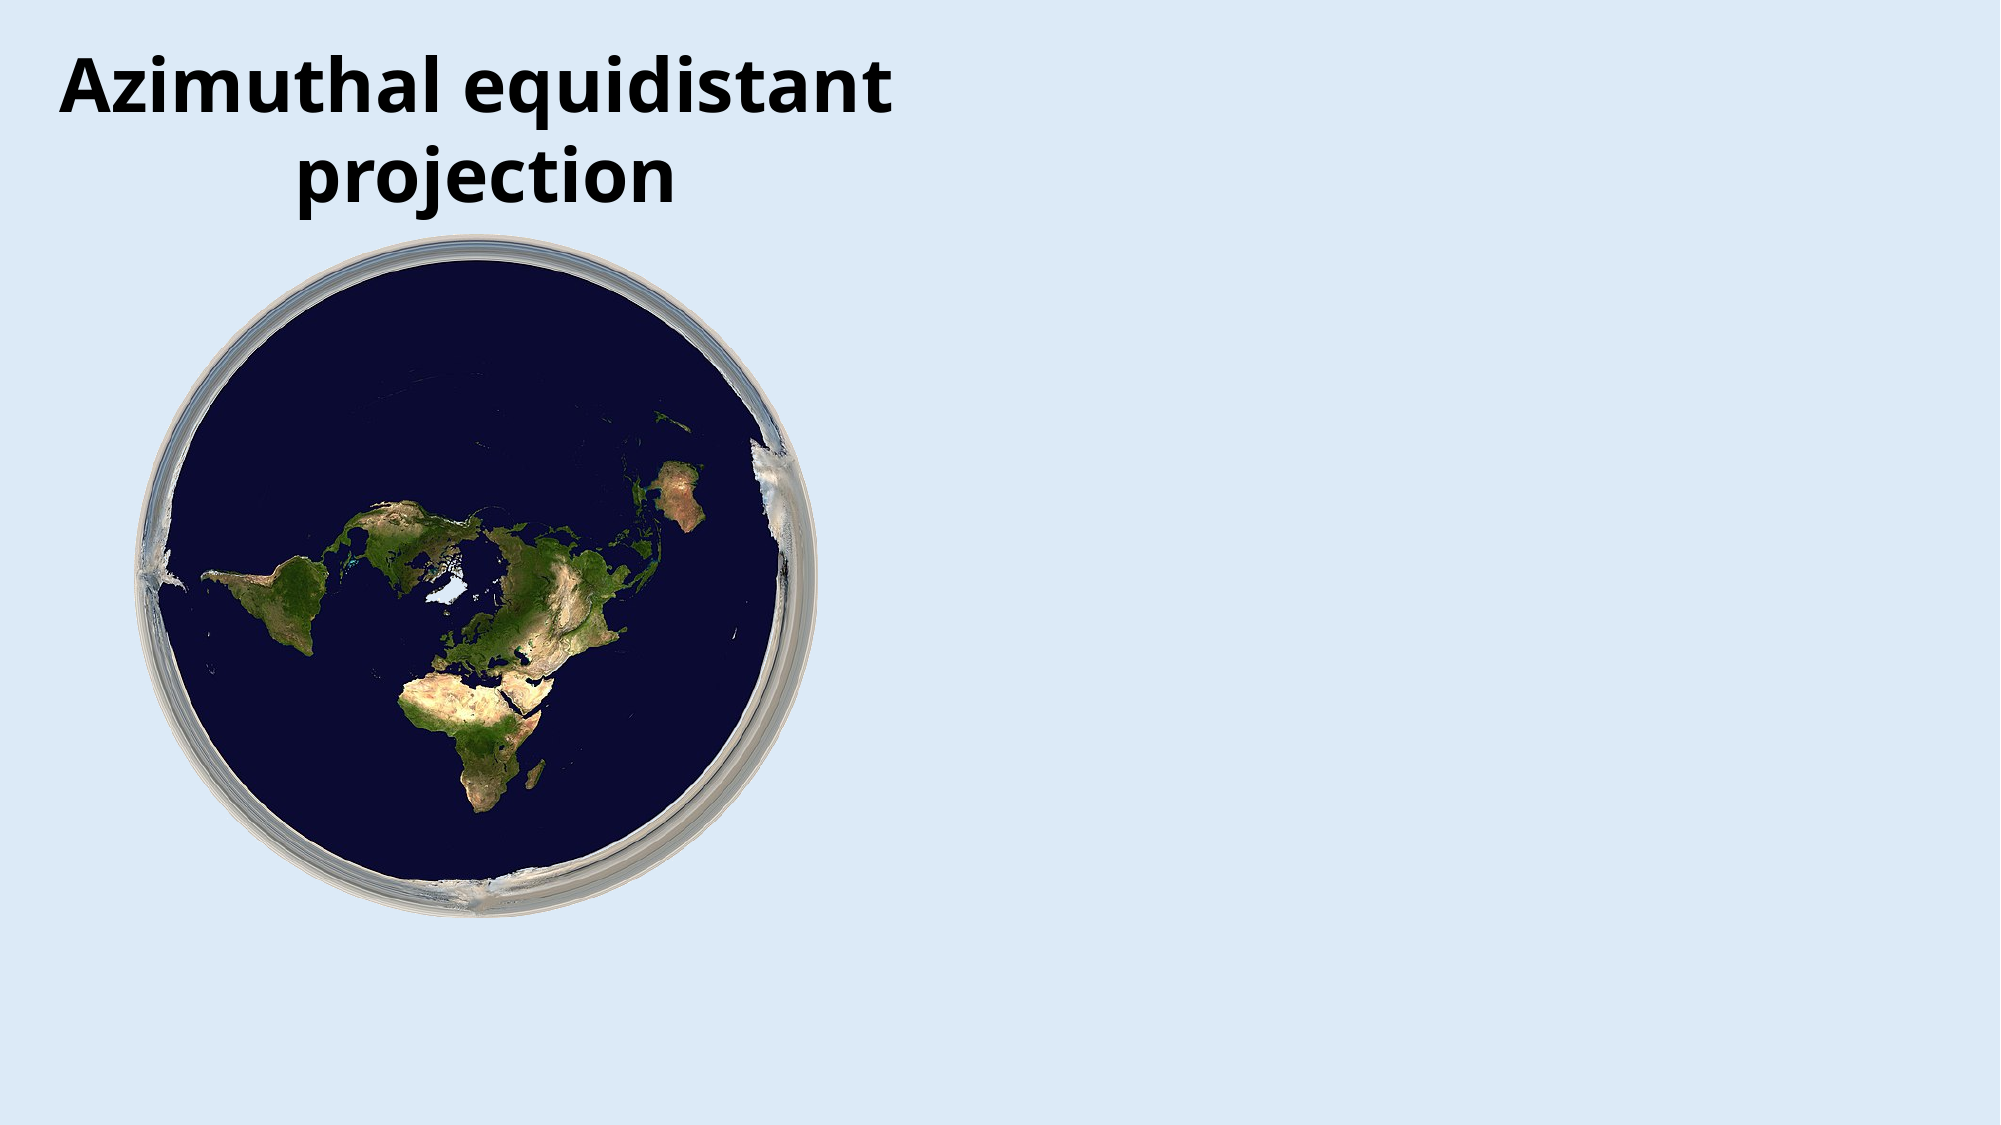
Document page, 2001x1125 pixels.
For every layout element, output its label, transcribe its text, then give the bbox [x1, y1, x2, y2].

text_box Azimuthal equidistant projection [37, 30, 936, 226]
picture [134, 234, 819, 919]
